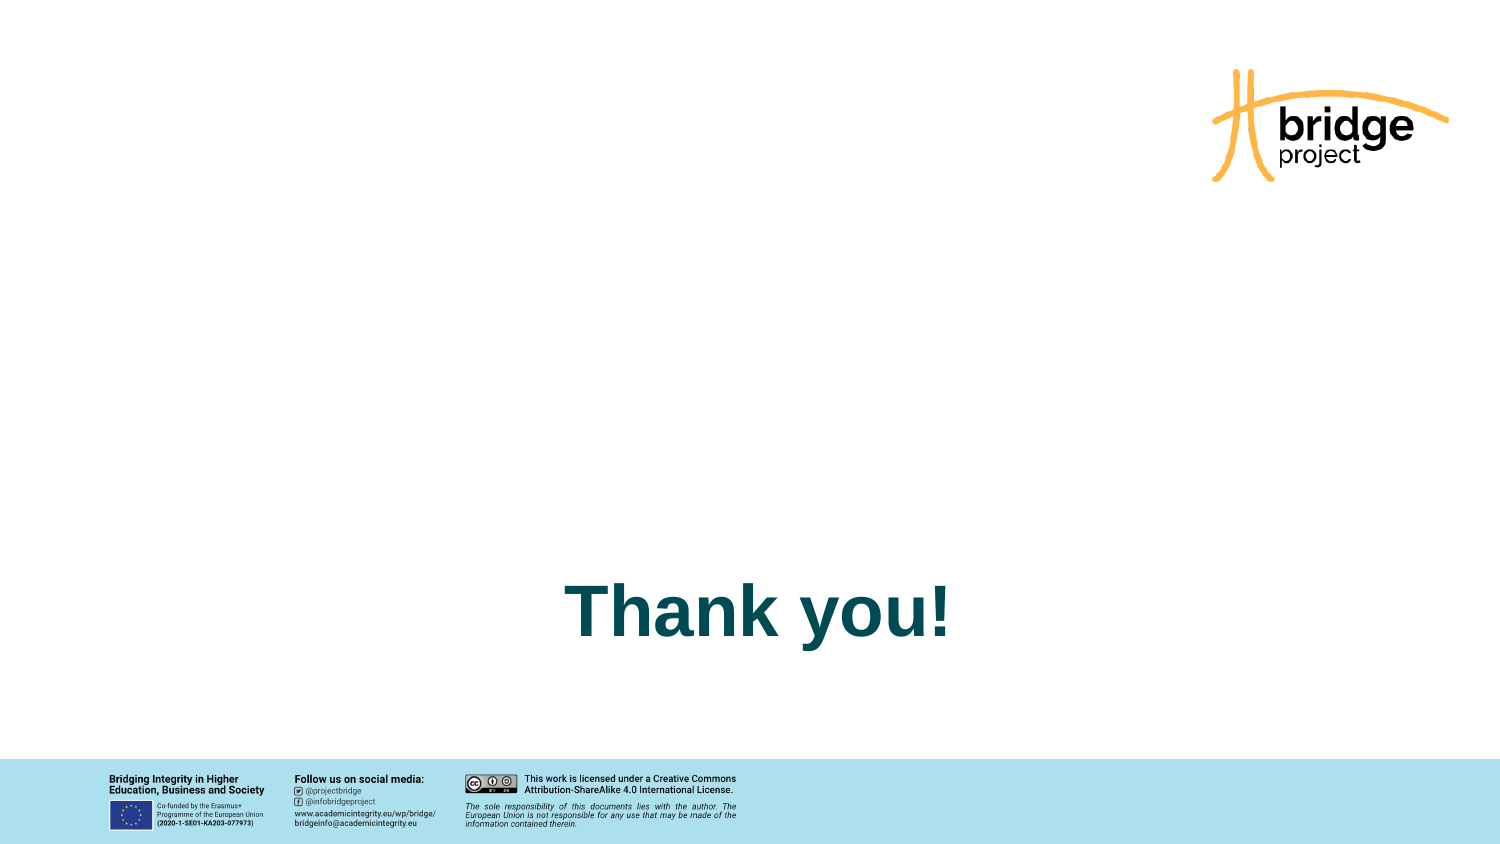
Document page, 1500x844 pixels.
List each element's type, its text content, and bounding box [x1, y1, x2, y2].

picture [1212, 69, 1449, 182]
list Thank you! [310, 535, 1190, 681]
picture [95, 761, 750, 844]
